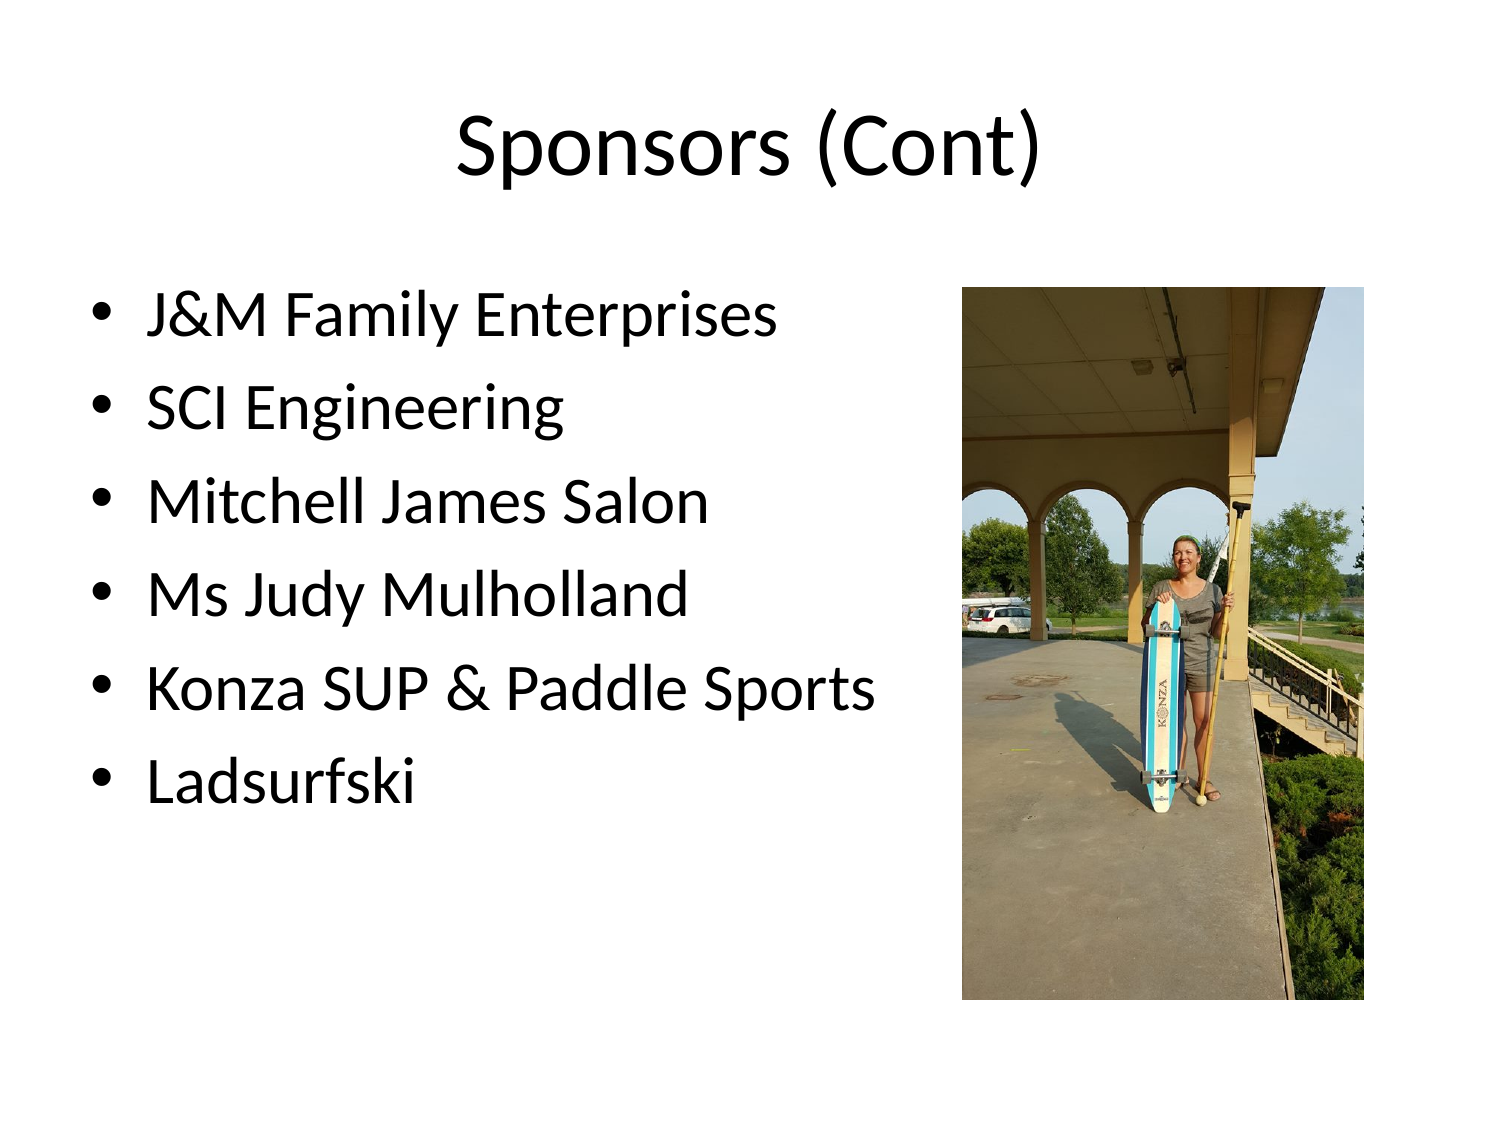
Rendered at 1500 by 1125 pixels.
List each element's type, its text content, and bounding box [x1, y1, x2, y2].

title Sponsors (Cont) [75, 45, 1425, 233]
list J&M Family Enterprises SCI Engineering Mitchell James Salon Ms Judy Mulholland Konza SUP & Paddle Sports Ladsurfski [75, 262, 1425, 1005]
picture [962, 287, 1364, 1001]
